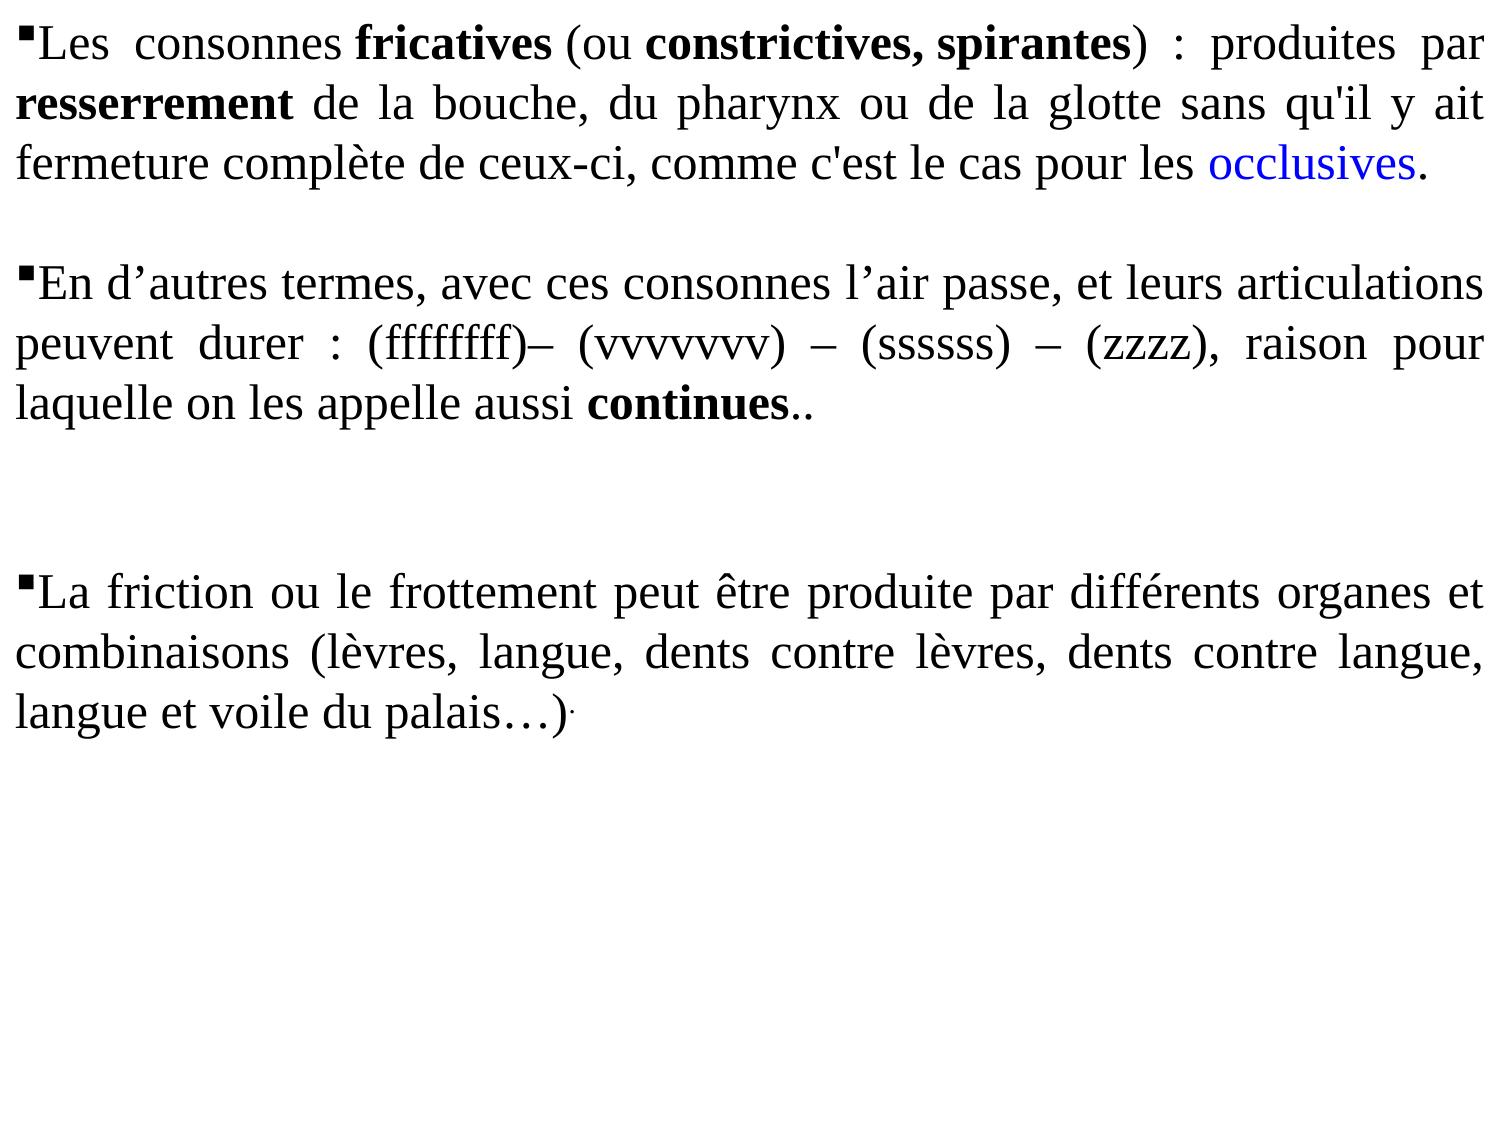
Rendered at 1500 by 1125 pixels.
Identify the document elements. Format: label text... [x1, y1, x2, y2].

text_box Les consonnes fricatives (ou constrictives, spirantes) : produites par resserrement de la bouche, du pharynx ou de la glotte sans qu'il y ait fermeture complète de ceux-ci, comme c'est le cas pour les occlusives. En d’autres termes, avec ces consonnes l’air passe, et leurs articulations peuvent durer : (ffffffff)– (vvvvvvv) – (ssssss) – (zzzz), raison pour laquelle on les appelle aussi continues.. [0, 2, 1500, 438]
text_box La friction ou le frottement peut être produite par différents organes et combinaisons (lèvres, langue, dents contre lèvres, dents contre langue, langue et voile du palais…). [0, 550, 1500, 746]
